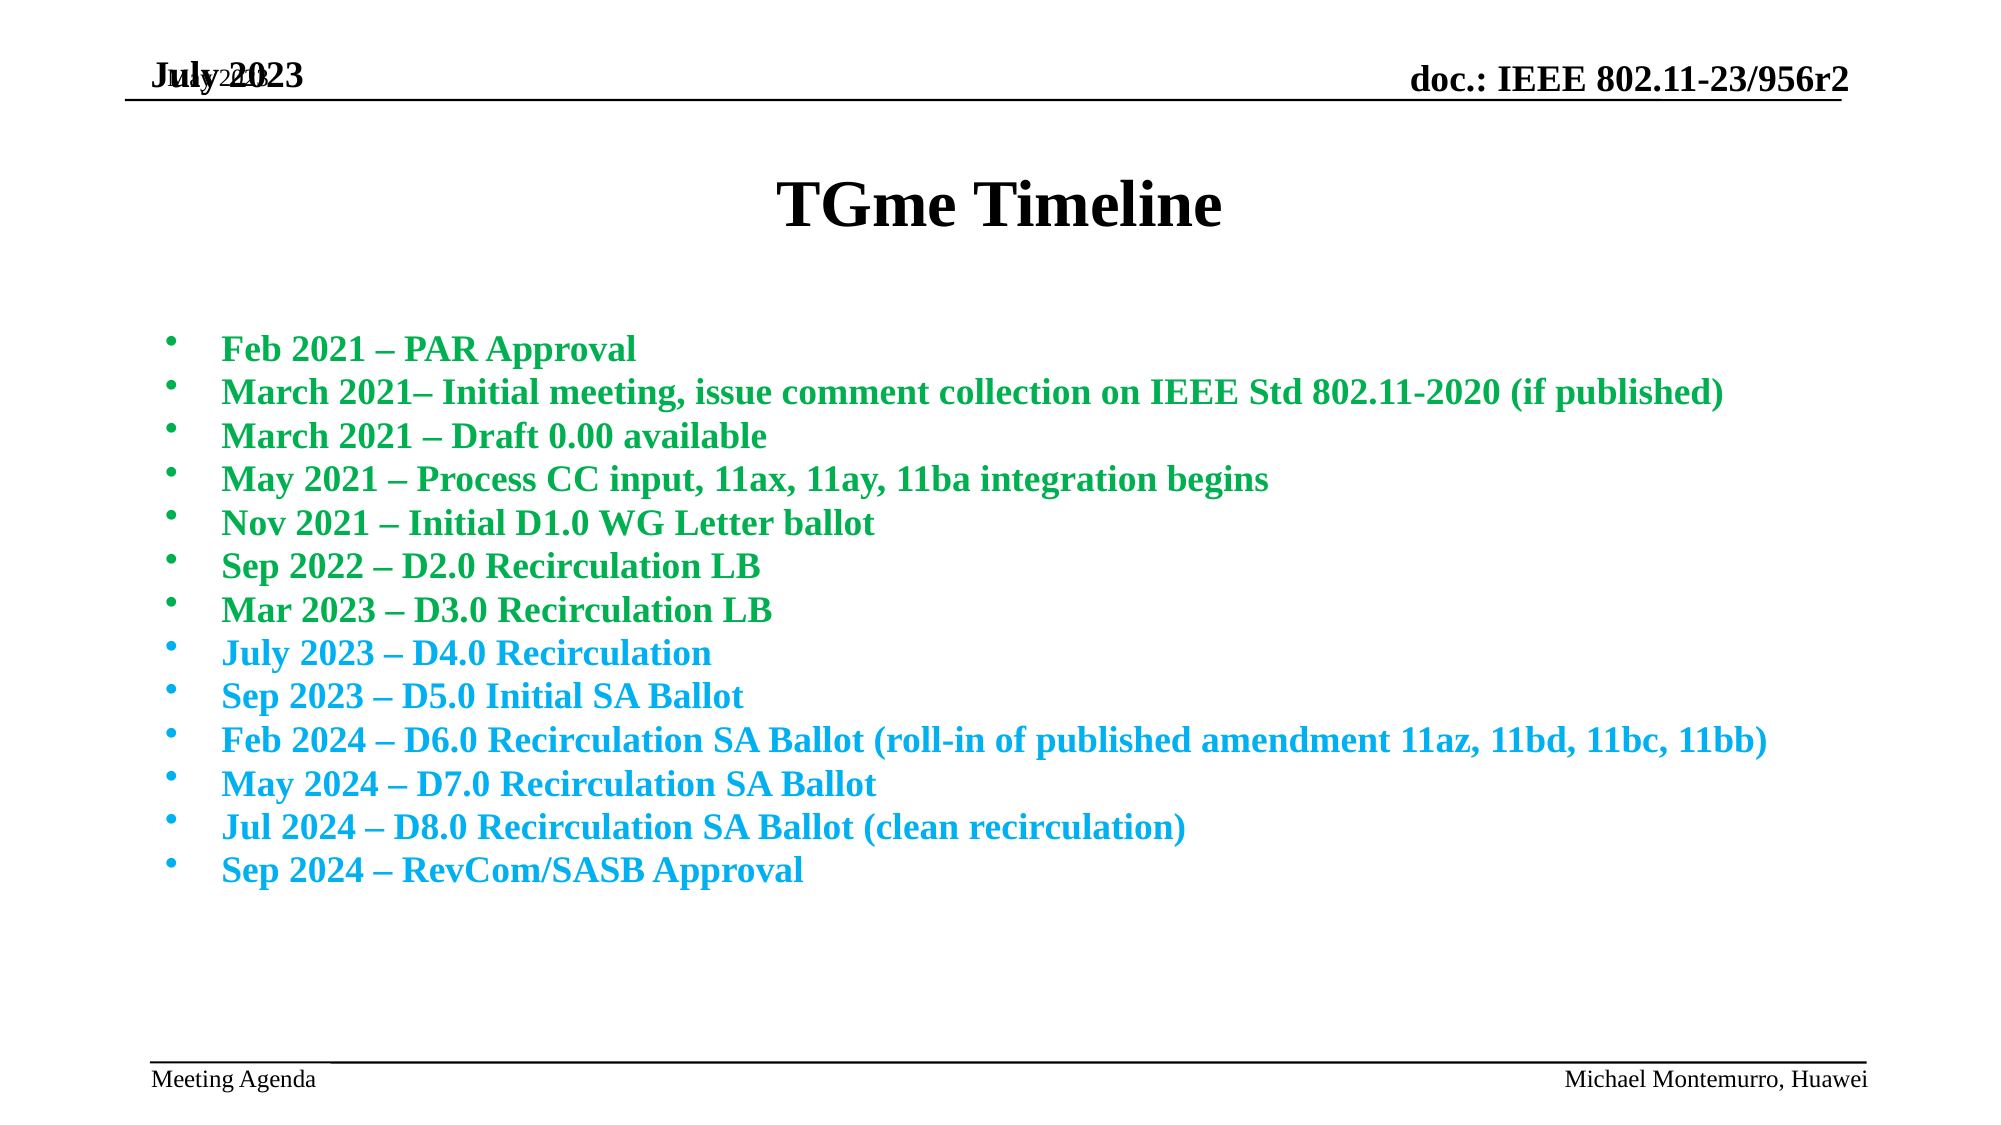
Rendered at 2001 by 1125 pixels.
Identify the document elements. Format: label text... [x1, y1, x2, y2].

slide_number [152, 54, 312, 100]
list Feb 2021 – PAR Approval March 2021– Initial meeting, issue comment collection on IEEE Std 802.11-2020 (if published) March 2021 – Draft 0.00 available May 2021 – Process CC input, 11ax, 11ay, 11ba integration begins Nov 2021 – Initial D1.0 WG Letter ballot Sep 2022 – D2.0 Recirculation LB Mar 2023 – D3.0 Recirculation LB July 2023 – D4.0 Recirculation Sep 2023 – D5.0 Initial SA Ballot Feb 2024 – D6.0 Recirculation SA Ballot (roll-in of published amendment 11az, 11bd, 11bc, 11bb) May 2024 – D7.0 Recirculation SA Ballot Jul 2024 – D8.0 Recirculation SA Ballot (clean recirculation) Sep 2024 – RevCom/SASB Approval [150, 324, 1850, 1000]
footer Michael Montemurro, Huawei [1266, 1061, 1869, 1093]
title TGme Timeline [150, 112, 1850, 288]
